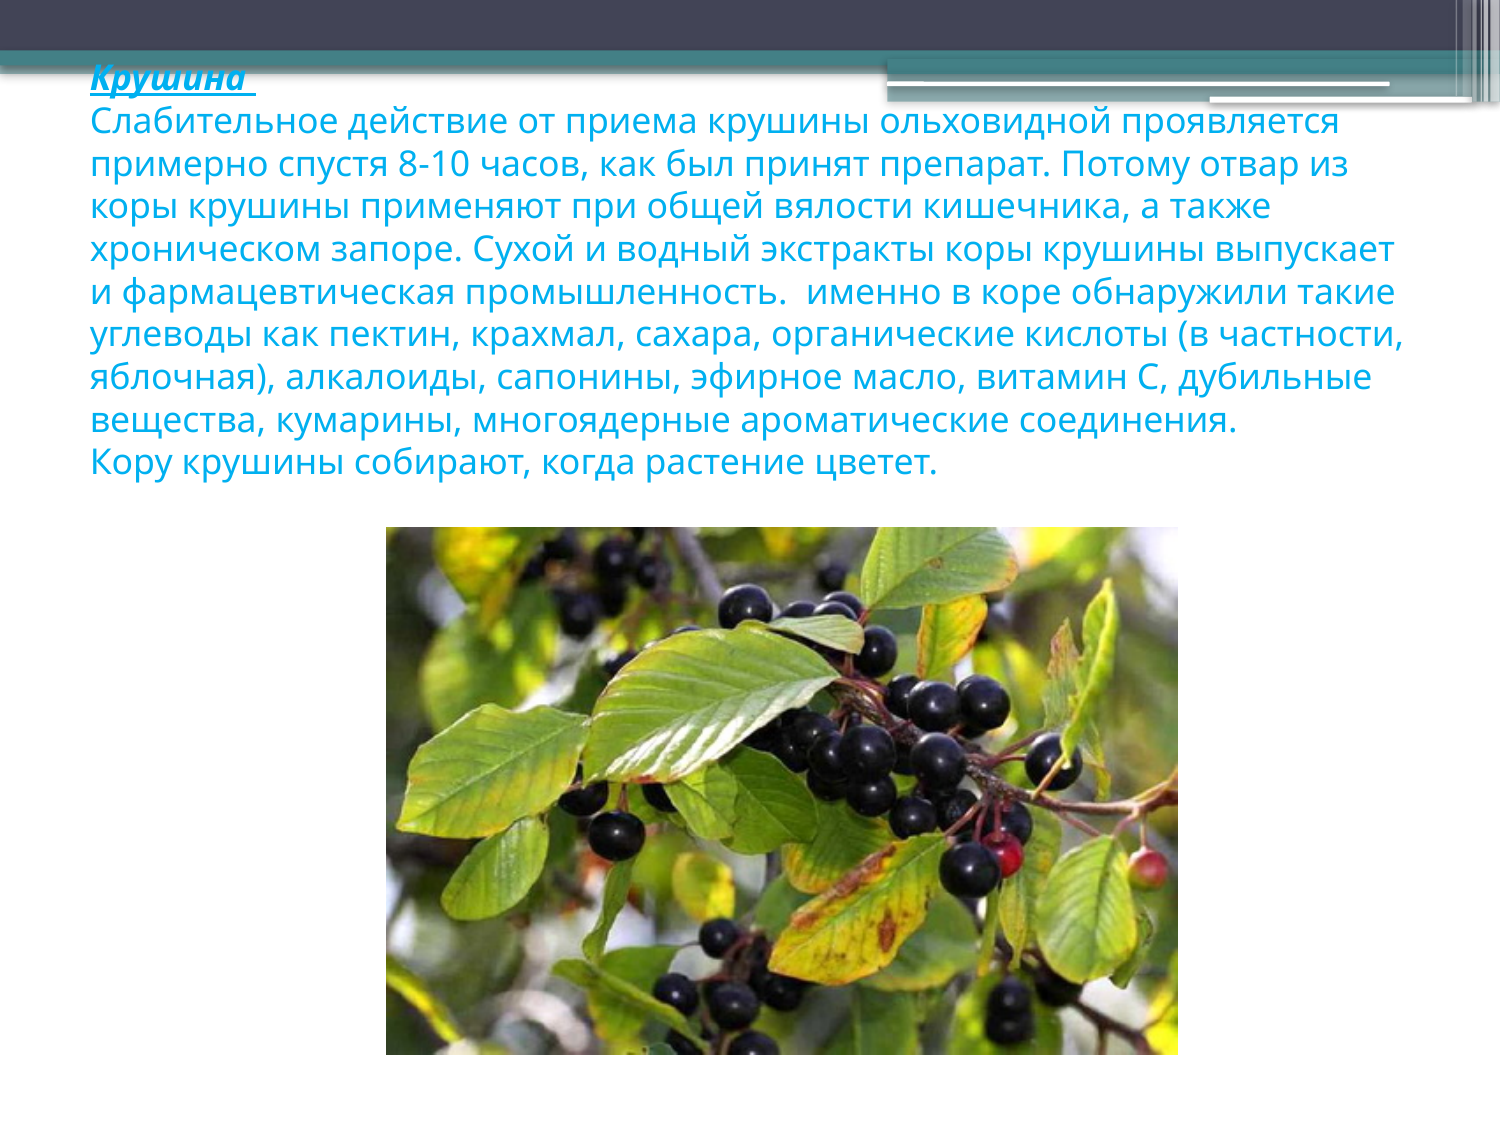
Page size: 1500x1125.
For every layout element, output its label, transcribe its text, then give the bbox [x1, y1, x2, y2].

title Крушина Слабительное действие от приема крушины ольховидной проявляется примерно спустя 8-10 часов, как был принят препарат. Потому отвар из коры крушины применяют при общей вялости кишечника, а также хроническом запоре. Сухой и водный экстракты коры крушины выпускает и фармацевтическая промышленность. именно в коре обнаружили такие углеводы как пектин, крахмал, сахара, органические кислоты (в частности, яблочная), алкалоиды, сапонины, эфирное масло, витамин С, дубильные вещества, кумарины, многоядерные ароматические соединения. Кору крушины собирают, когда растение цветет. [75, 45, 1425, 493]
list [386, 527, 1179, 1055]
